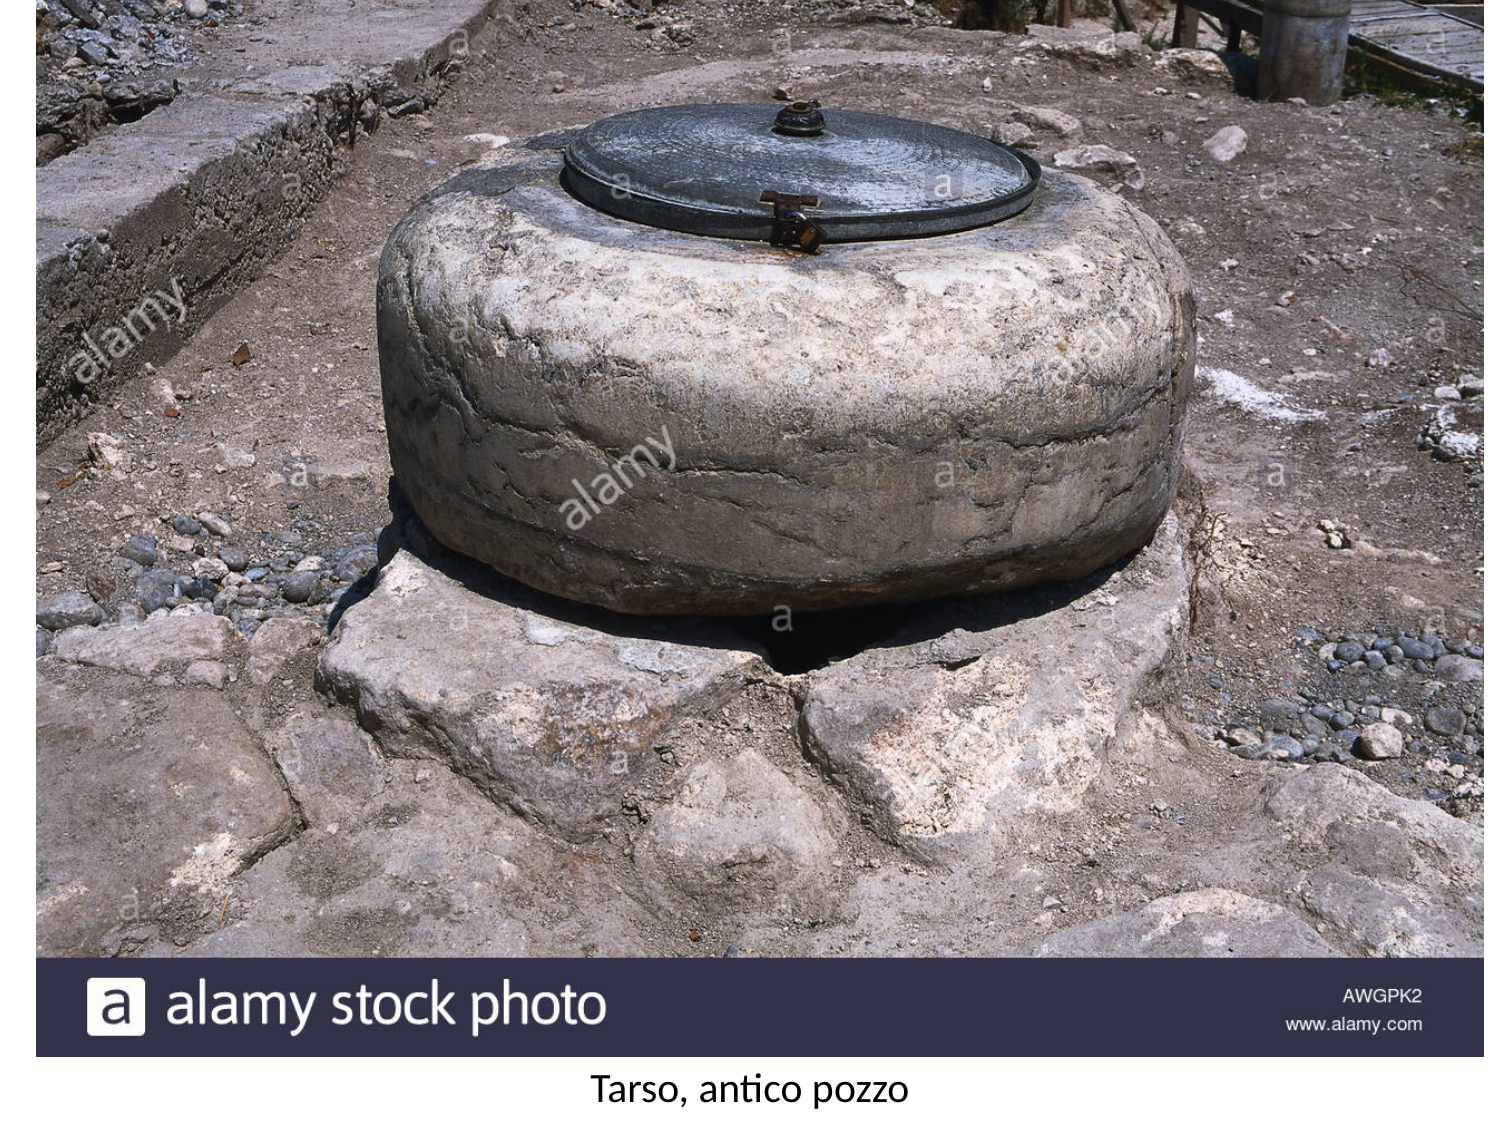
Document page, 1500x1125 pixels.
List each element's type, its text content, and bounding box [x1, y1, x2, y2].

picture [36, 0, 1484, 1057]
title Tarso, antico pozzo [75, 1066, 1425, 1125]
